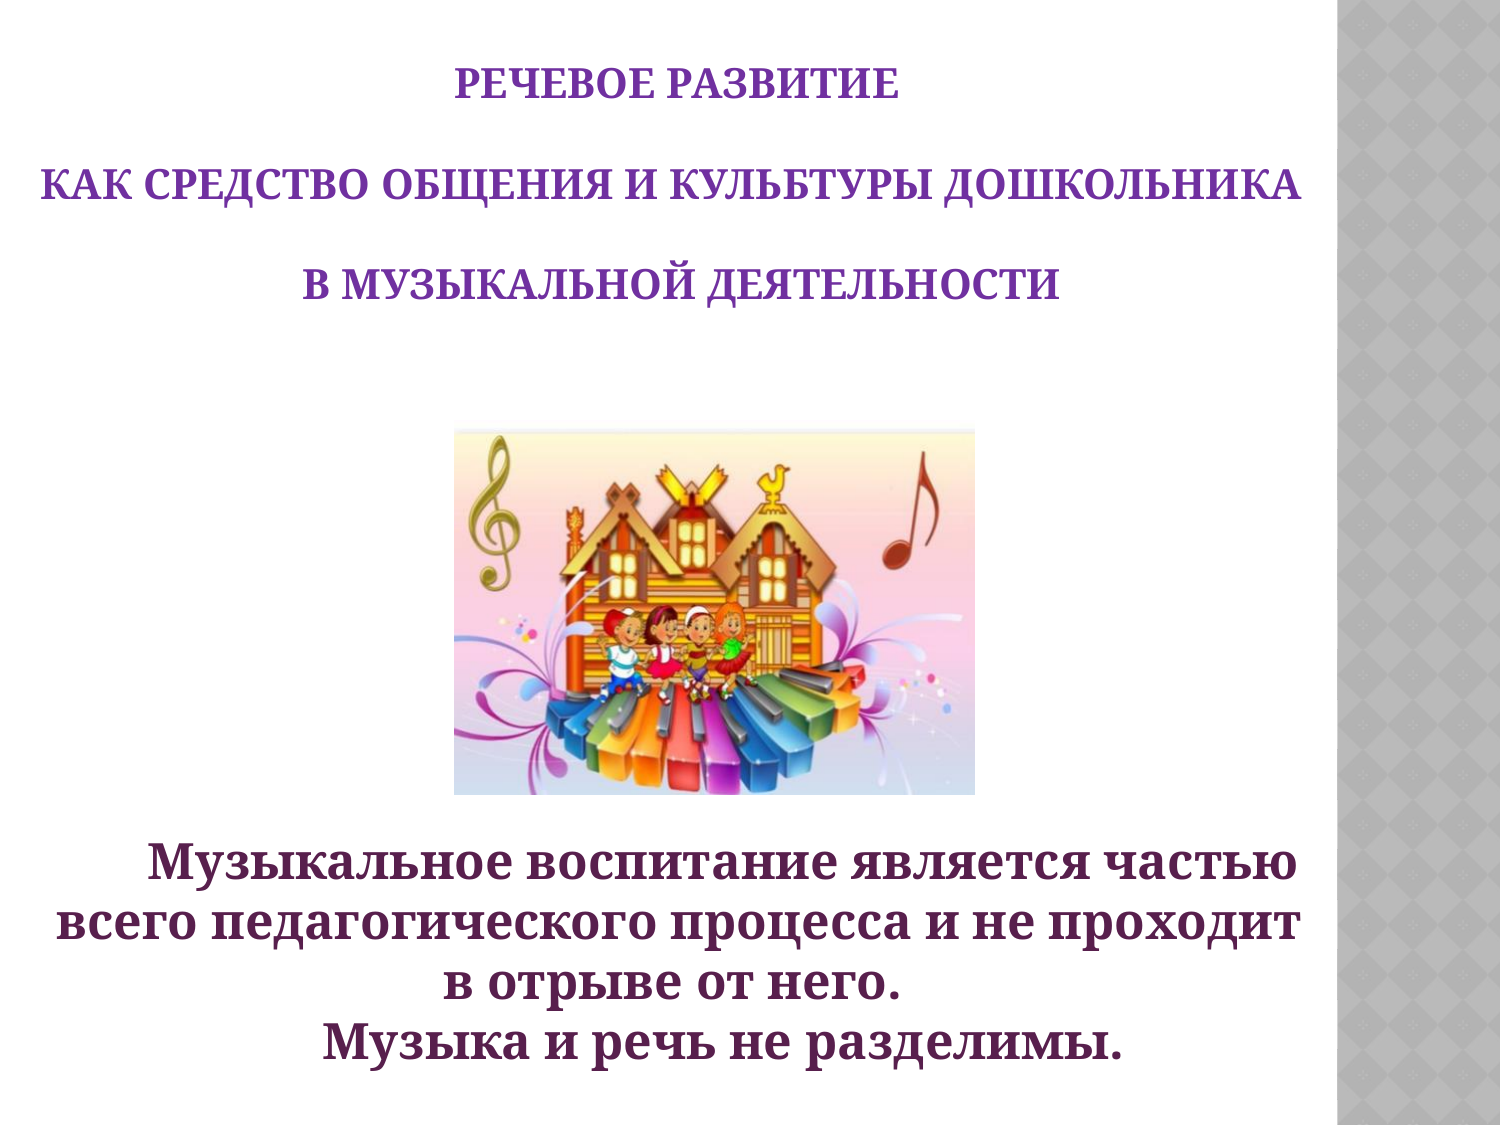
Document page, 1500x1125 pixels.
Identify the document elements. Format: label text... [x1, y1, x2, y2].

text_box Музыкальное воспитание является частью всего педагогического процесса и не проходит в отрыве от него. Музыка и речь не разделимы. [29, 822, 1329, 1077]
picture [454, 420, 975, 795]
text_box РЕЧЕВОЕ РАЗВИТИЕ КАК СРЕДСТВО ОБЩЕНИЯ И КУЛЬБТУРЫ ДОШКОЛЬНИКА В МУЗЫКАЛЬНОЙ ДЕЯТЕЛЬНОСТИ [0, 0, 1365, 315]
